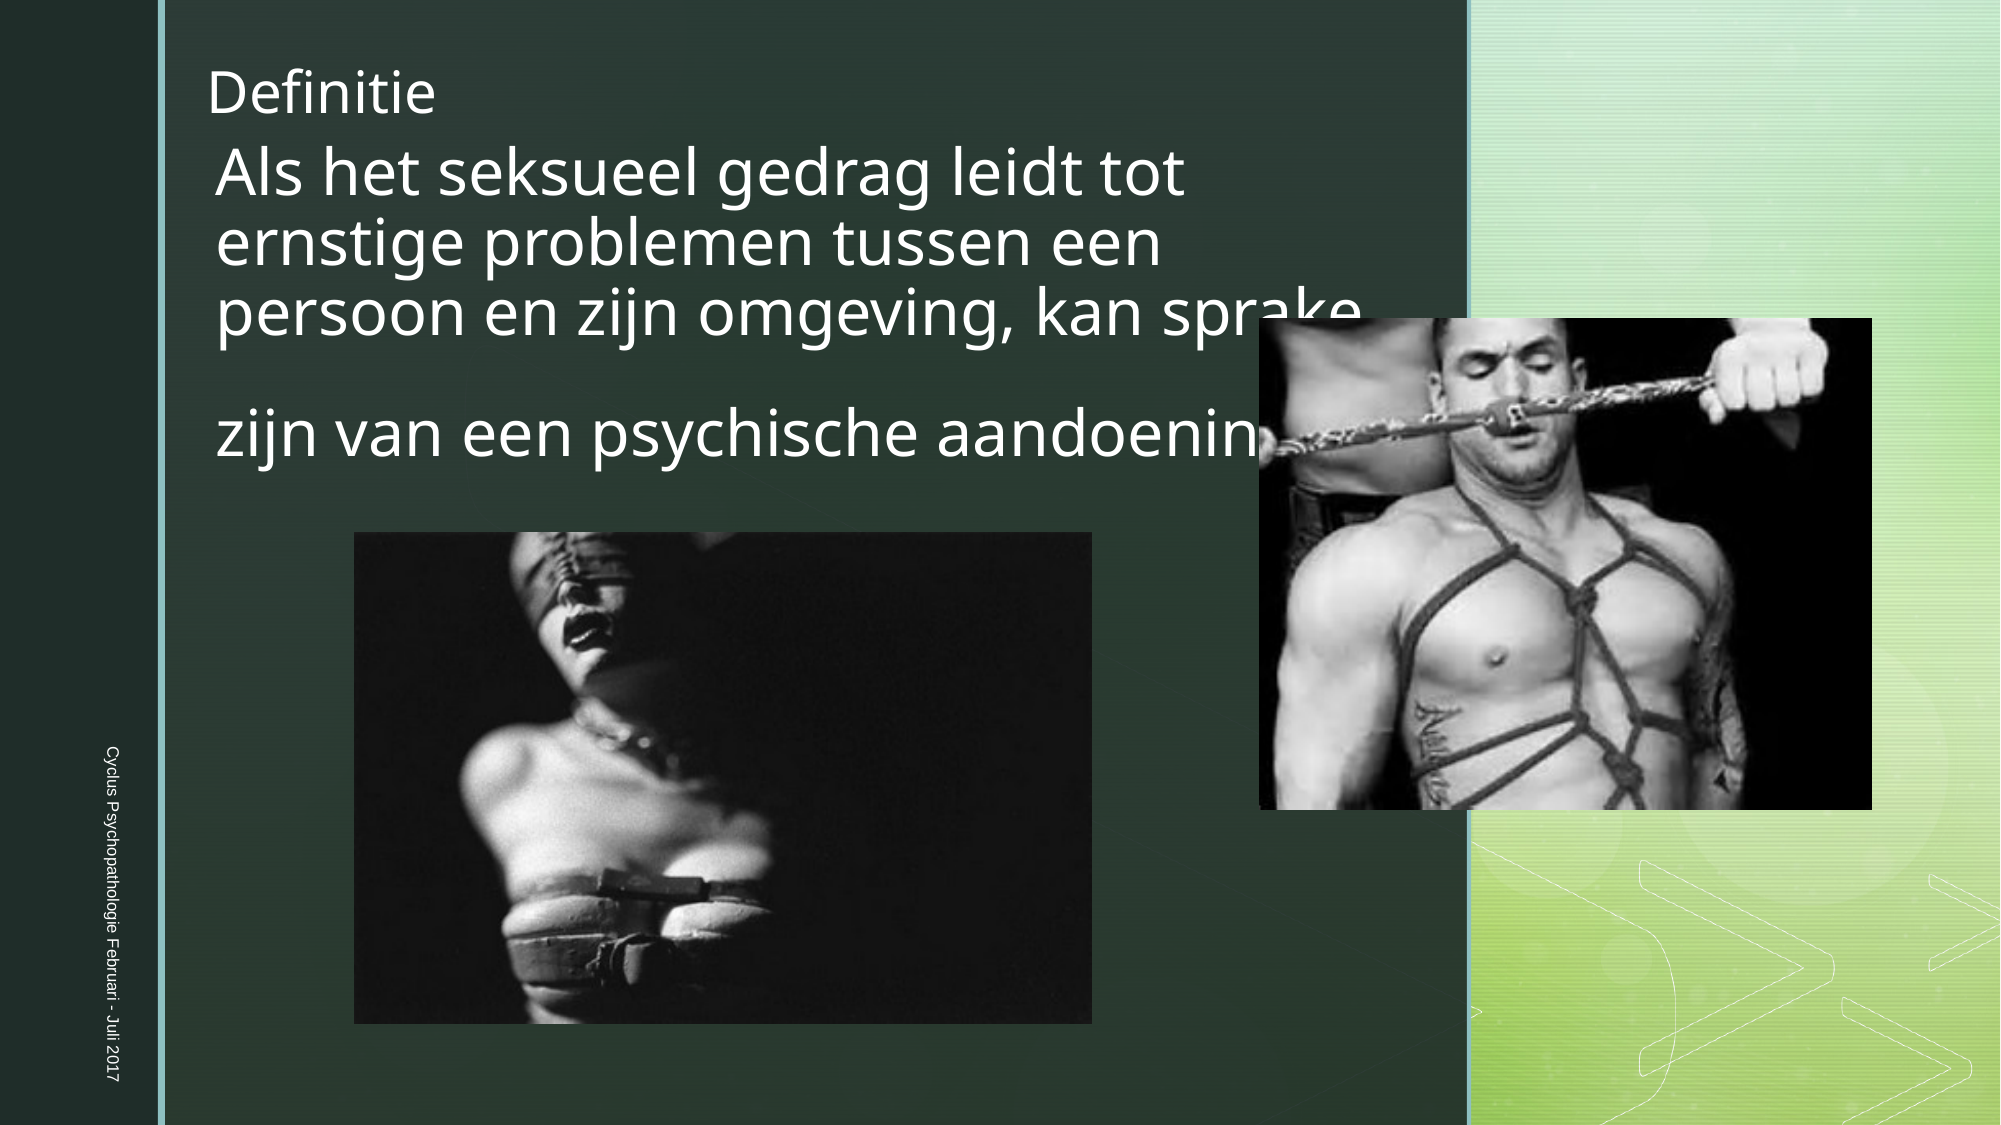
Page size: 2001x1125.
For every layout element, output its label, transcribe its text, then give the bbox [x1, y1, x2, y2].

subtitle Definitie [130, 20, 452, 133]
picture [354, 532, 1092, 1024]
picture [1259, 0, 2001, 1125]
footer Cyclus Psychopathologie Februari - Juli 2017 [101, 132, 131, 1098]
title Als het seksueel gedrag leidt tot ernstige problemen tussen een persoon en zijn omgeving, kan sprake zijn van een psychische aandoening. [200, 132, 1414, 505]
